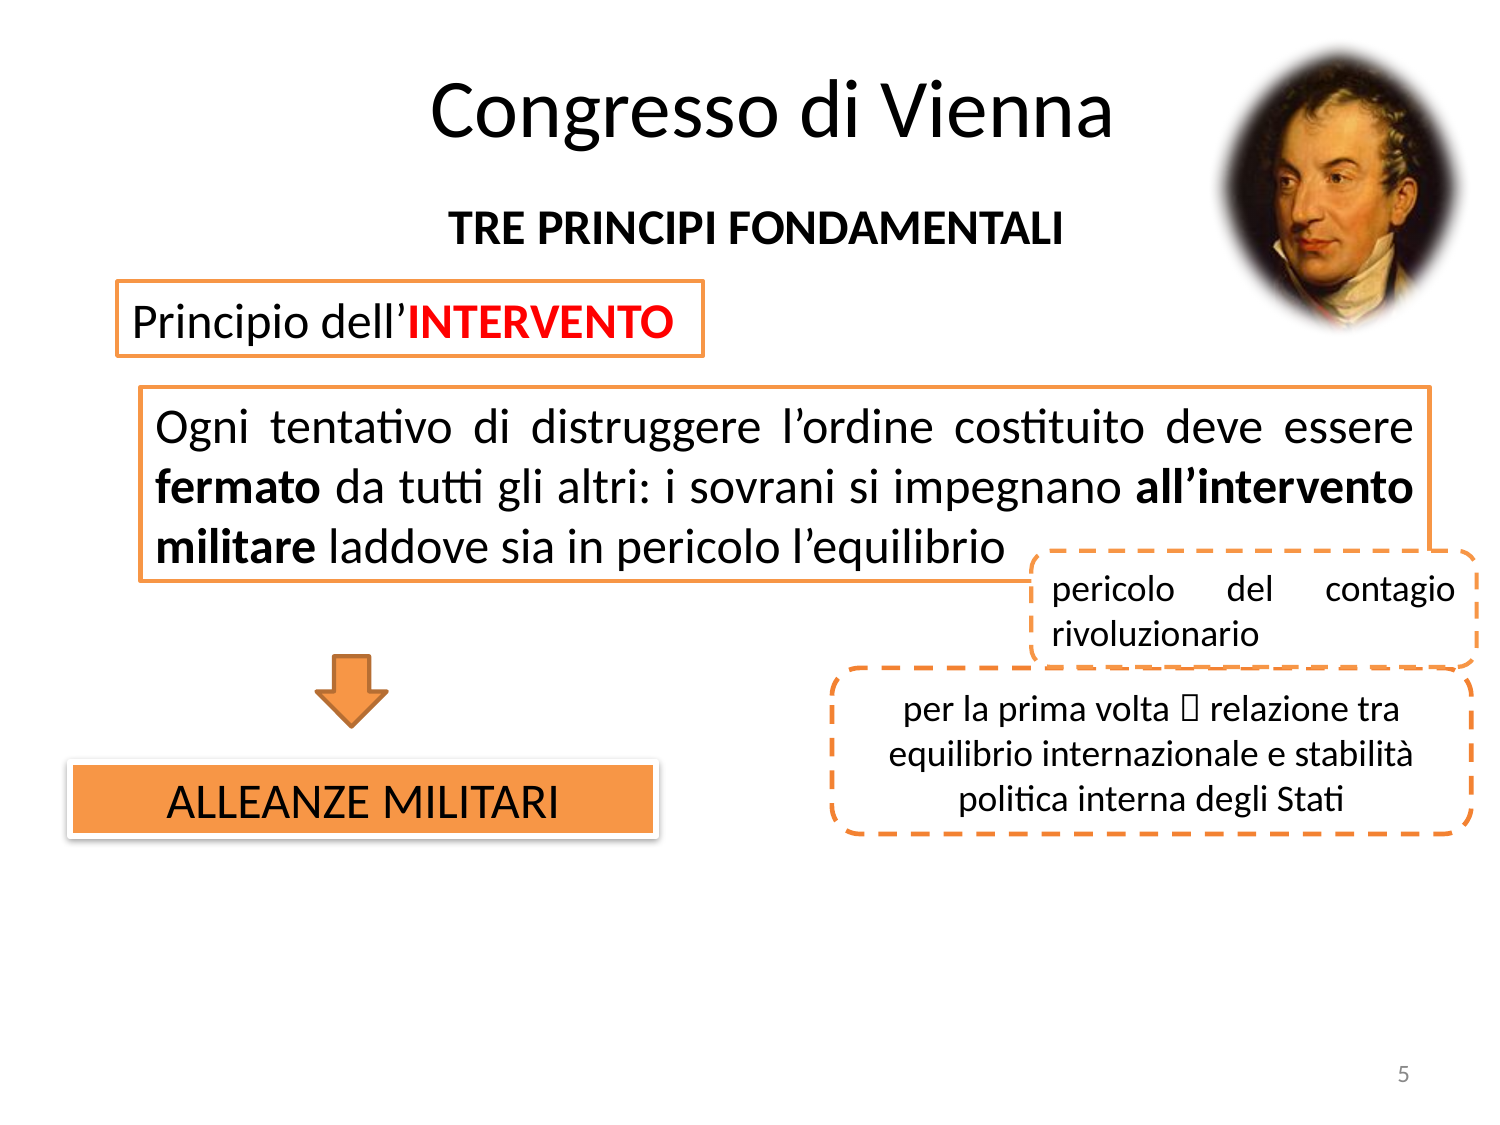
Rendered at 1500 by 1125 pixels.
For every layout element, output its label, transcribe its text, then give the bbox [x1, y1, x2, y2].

text_box TRE PRINCIPI FONDAMENTALI [433, 187, 1090, 263]
text_box [314, 654, 389, 729]
text_box per la prima volta  relazione tra equilibrio internazionale e stabilità politica interna degli Stati [829, 665, 1474, 837]
slide_number 5 [1074, 1042, 1425, 1103]
text_box ALLEANZE MILITARI [67, 759, 659, 839]
text_box Congresso di Vienna [117, 46, 1201, 162]
text_box Principio dell’INTERVENTO [115, 279, 705, 358]
picture [1206, 34, 1473, 341]
text_box pericolo del contagio rivoluzionario [1029, 548, 1479, 670]
text_box Ogni tentativo di distruggere l’ordine costituito deve essere fermato da tutti gli altri: i sovrani si impegnano all’intervento militare laddove sia in pericolo l’equilibrio [138, 385, 1432, 583]
